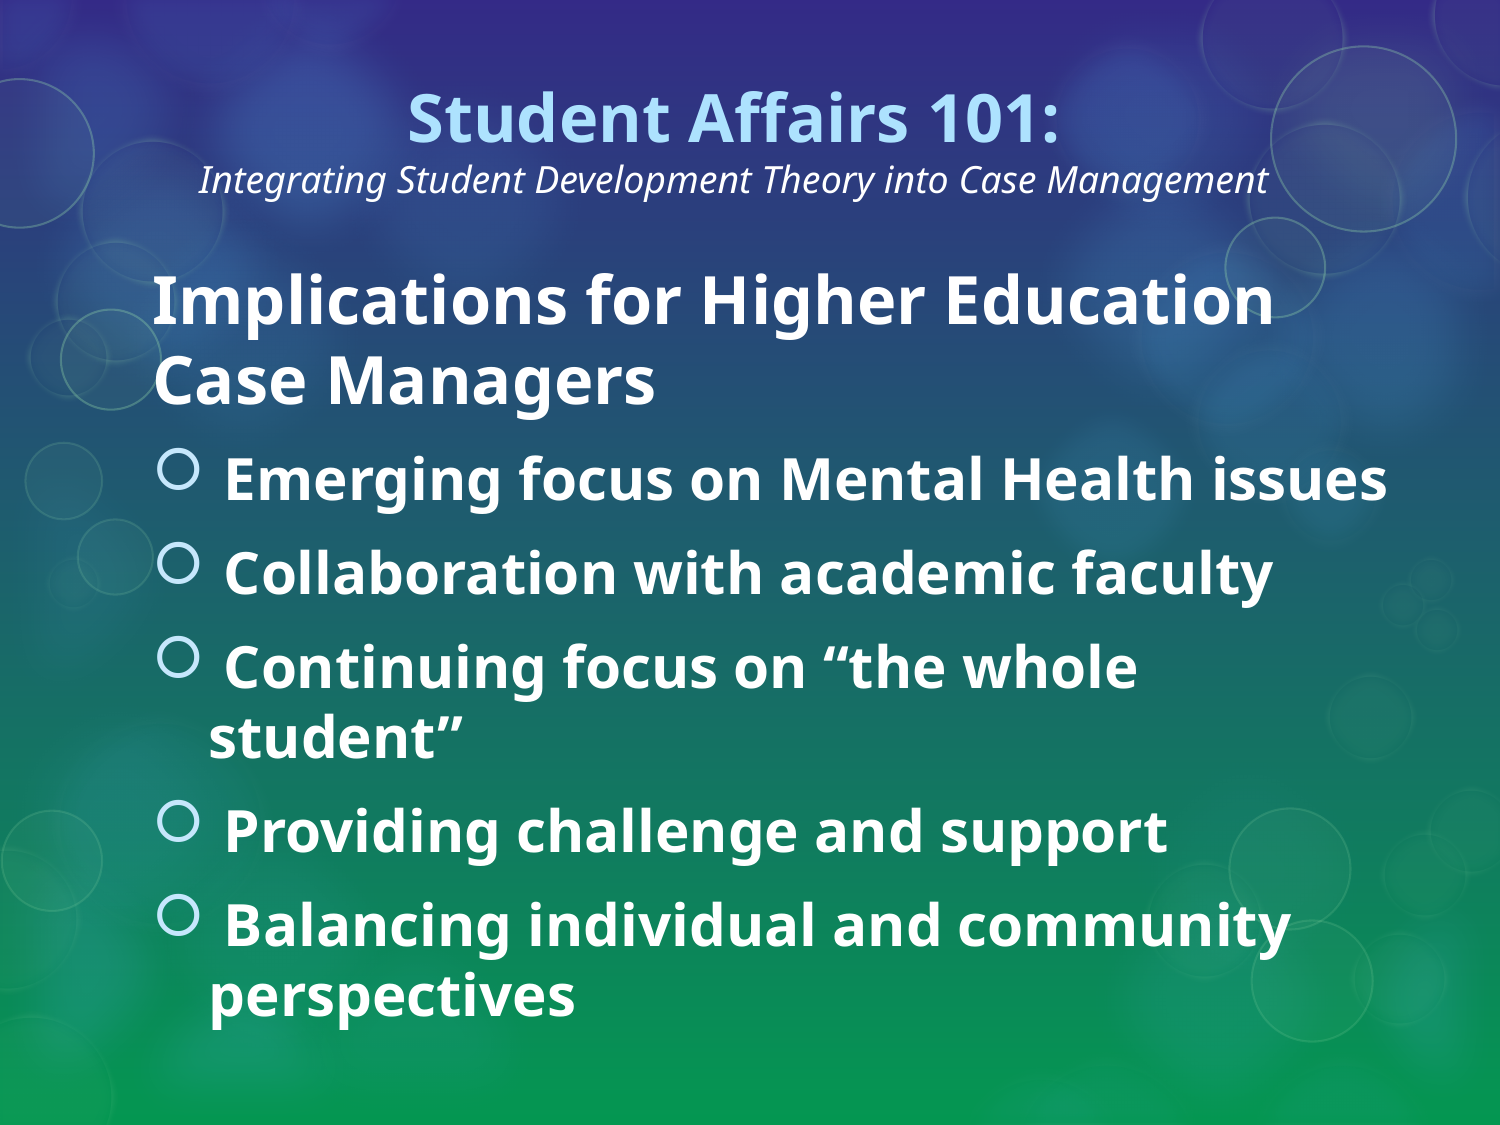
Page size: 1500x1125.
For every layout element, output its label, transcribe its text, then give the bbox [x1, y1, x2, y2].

list Implications for Higher Education Case Managers Emerging focus on Mental Health issues Collaboration with academic faculty Continuing focus on “the whole student” Providing challenge and support Balancing individual and community perspectives [137, 249, 1413, 1038]
title Student Affairs 101: Integrating Student Development Theory into Case Management [150, 62, 1319, 215]
